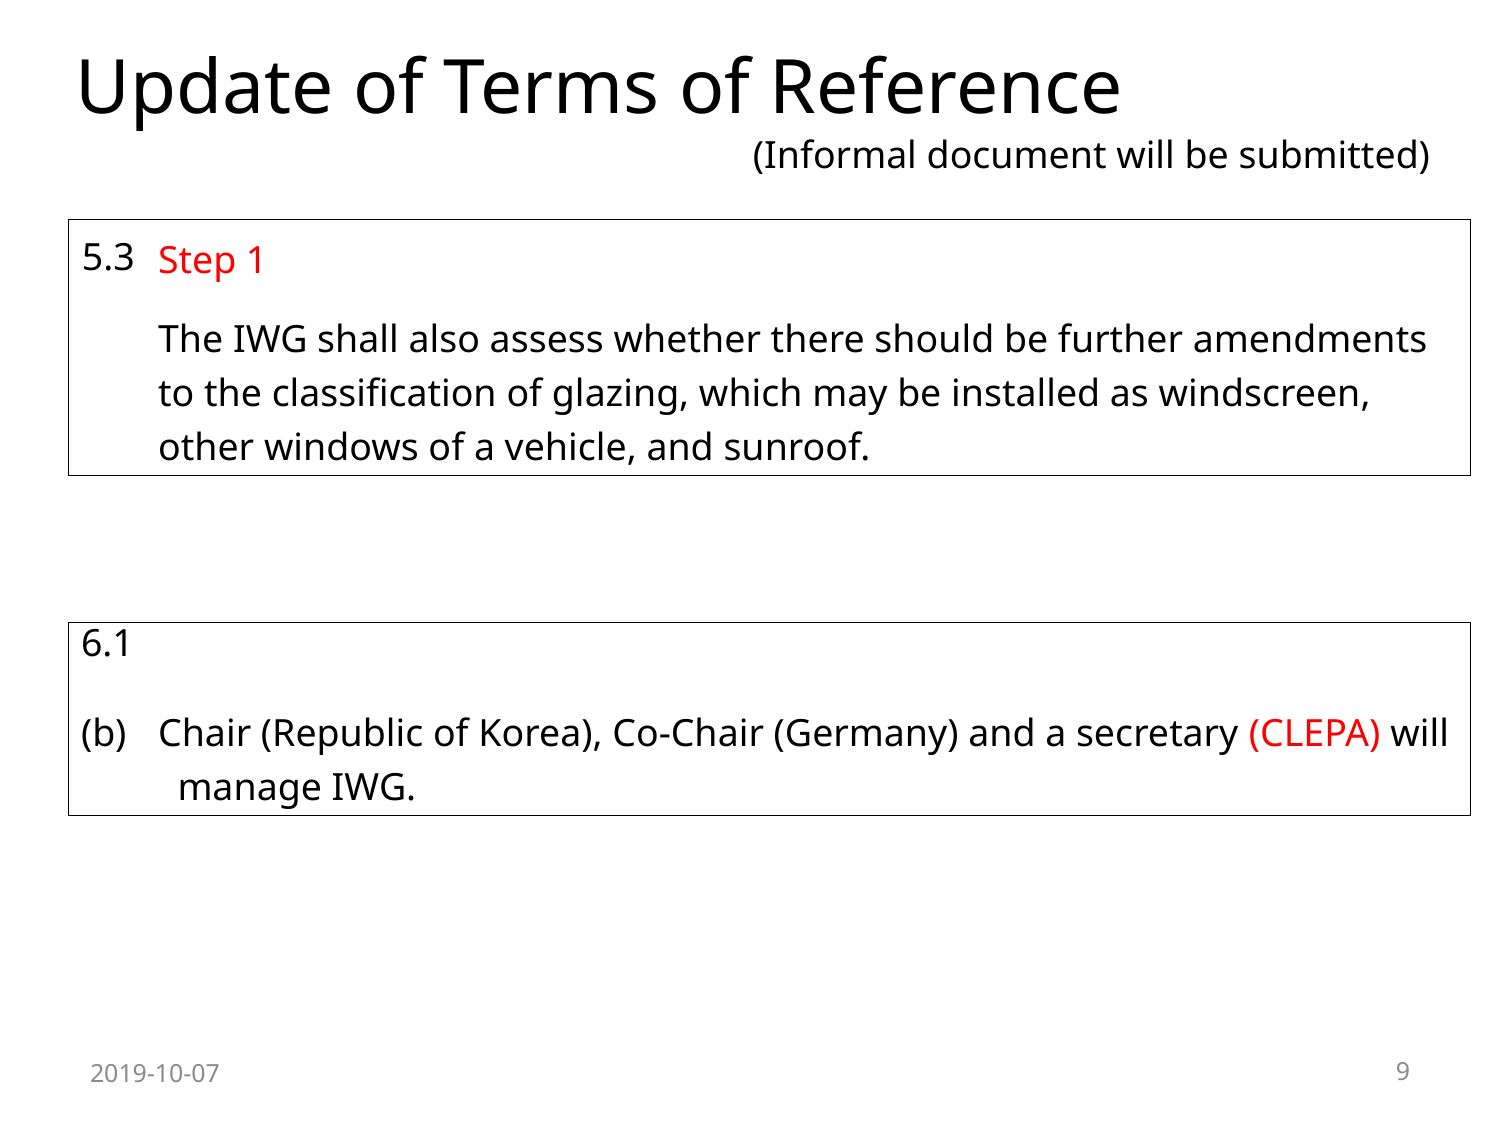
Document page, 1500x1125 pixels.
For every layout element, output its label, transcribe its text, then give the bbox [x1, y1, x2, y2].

text_box Chair (Republic of Korea), Co-Chair (Germany) and a secretary (CLEPA) will manage IWG. [68, 622, 1471, 816]
text_box Step 1 The IWG shall also assess whether there should be further amendments to the classification of glazing, which may be installed as windscreen, other windows of a vehicle, and sunroof. [68, 219, 1471, 476]
text_box 6.1 (b) [66, 611, 149, 762]
text_box (Informal document will be submitted) [738, 123, 1500, 184]
text_box Update of Terms of Reference [60, 30, 1139, 136]
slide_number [75, 1042, 425, 1103]
slide_number 9 [1074, 1042, 1425, 1103]
text_box 5.3 [67, 225, 150, 286]
